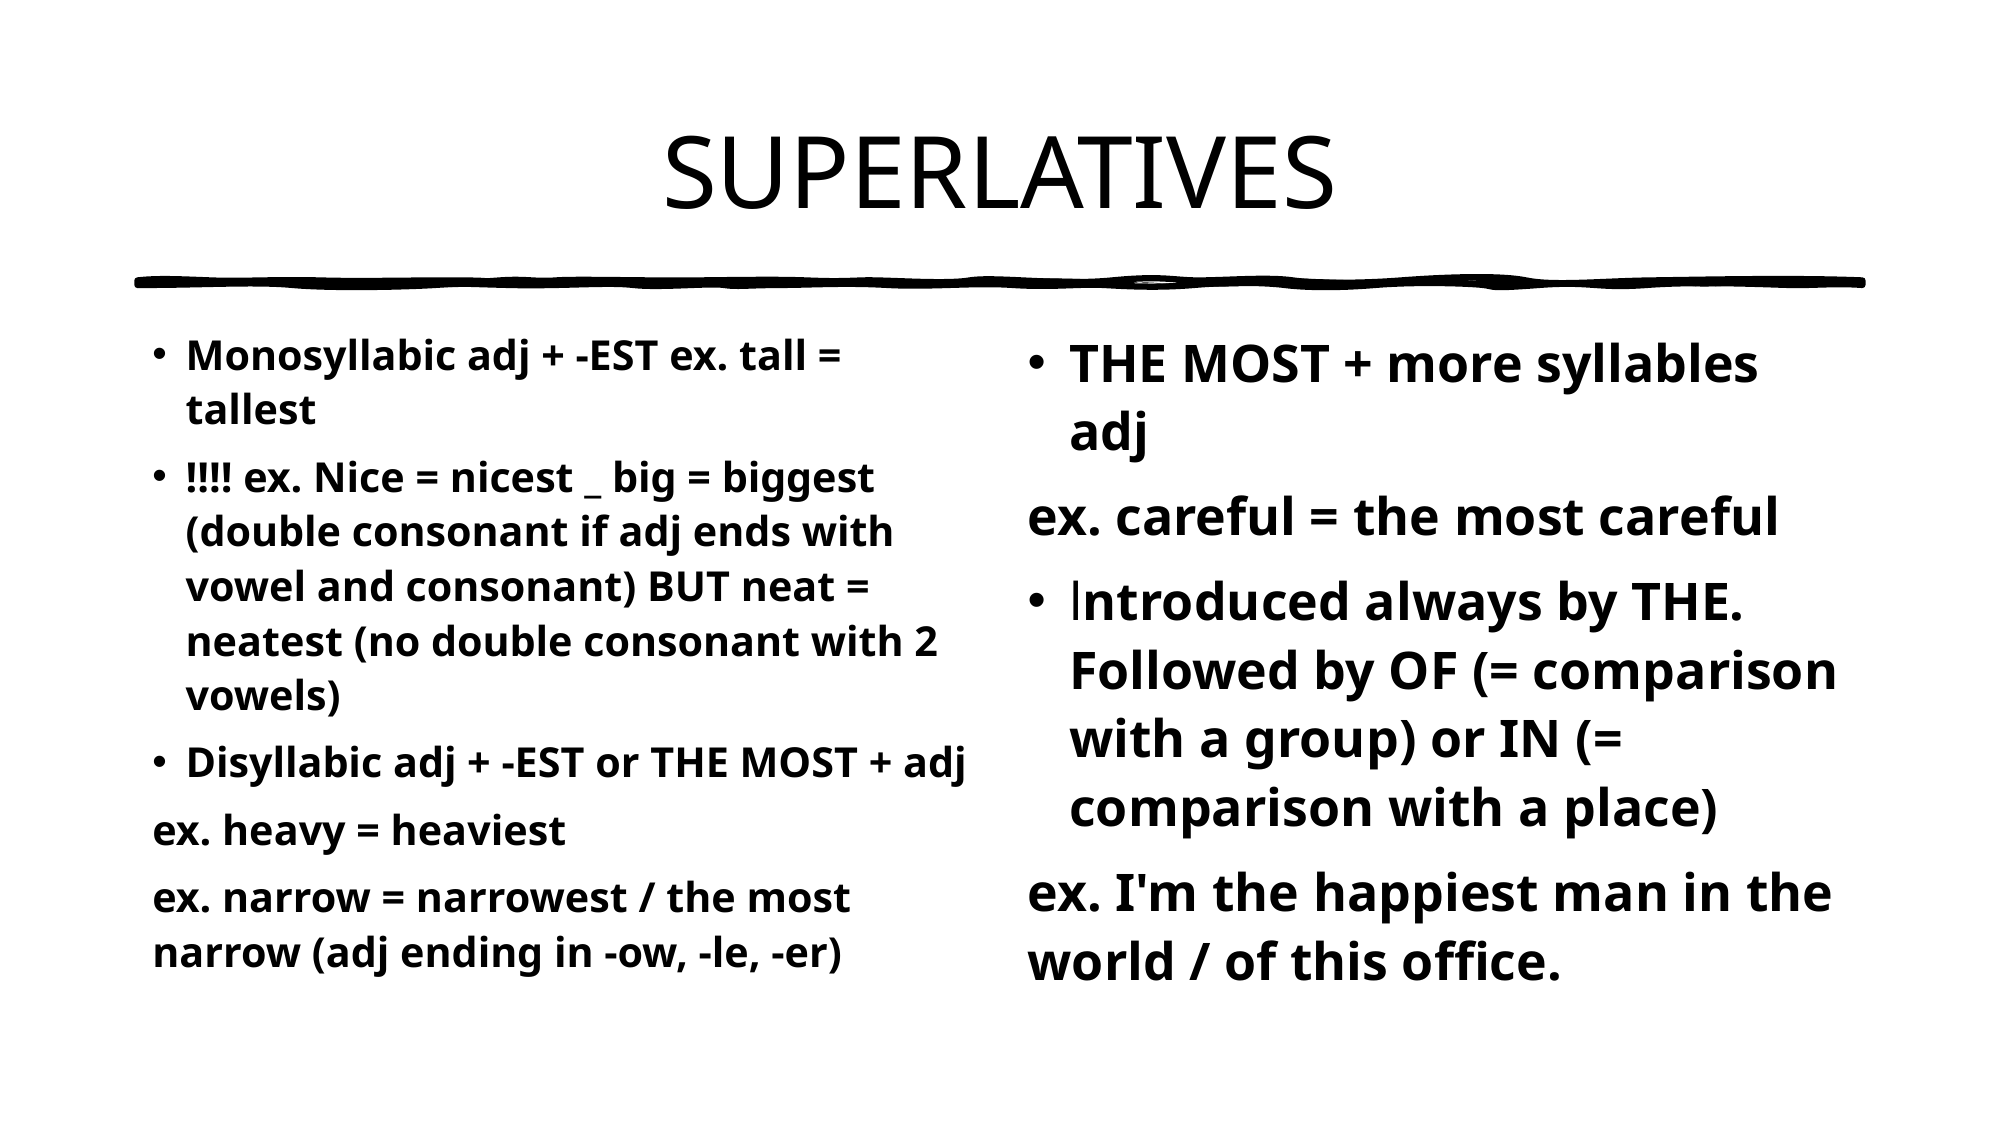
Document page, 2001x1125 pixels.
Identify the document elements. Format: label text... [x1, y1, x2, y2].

list THE MOST + more syllables adj ex. careful = the most careful lntroduced always by THE. Followed by OF (= comparison with a group) or IN (= comparison with a place) ex. I'm the happiest man in the world / of this office. [1012, 316, 1863, 1014]
list Monosyllabic adj + -EST ex. tall = tallest !!!! ex. Nice = nicest _ big = biggest (double consonant if adj ends with vowel and consonant) BUT neat = neatest (no double consonant with 2 vowels) Disyllabic adj + -EST or THE MOST + adj ex. heavy = heaviest ex. narrow = narrowest / the most narrow (adj ending in -ow, -le, -er) [137, 316, 988, 1014]
title SUPERLATIVES [137, 59, 1863, 278]
